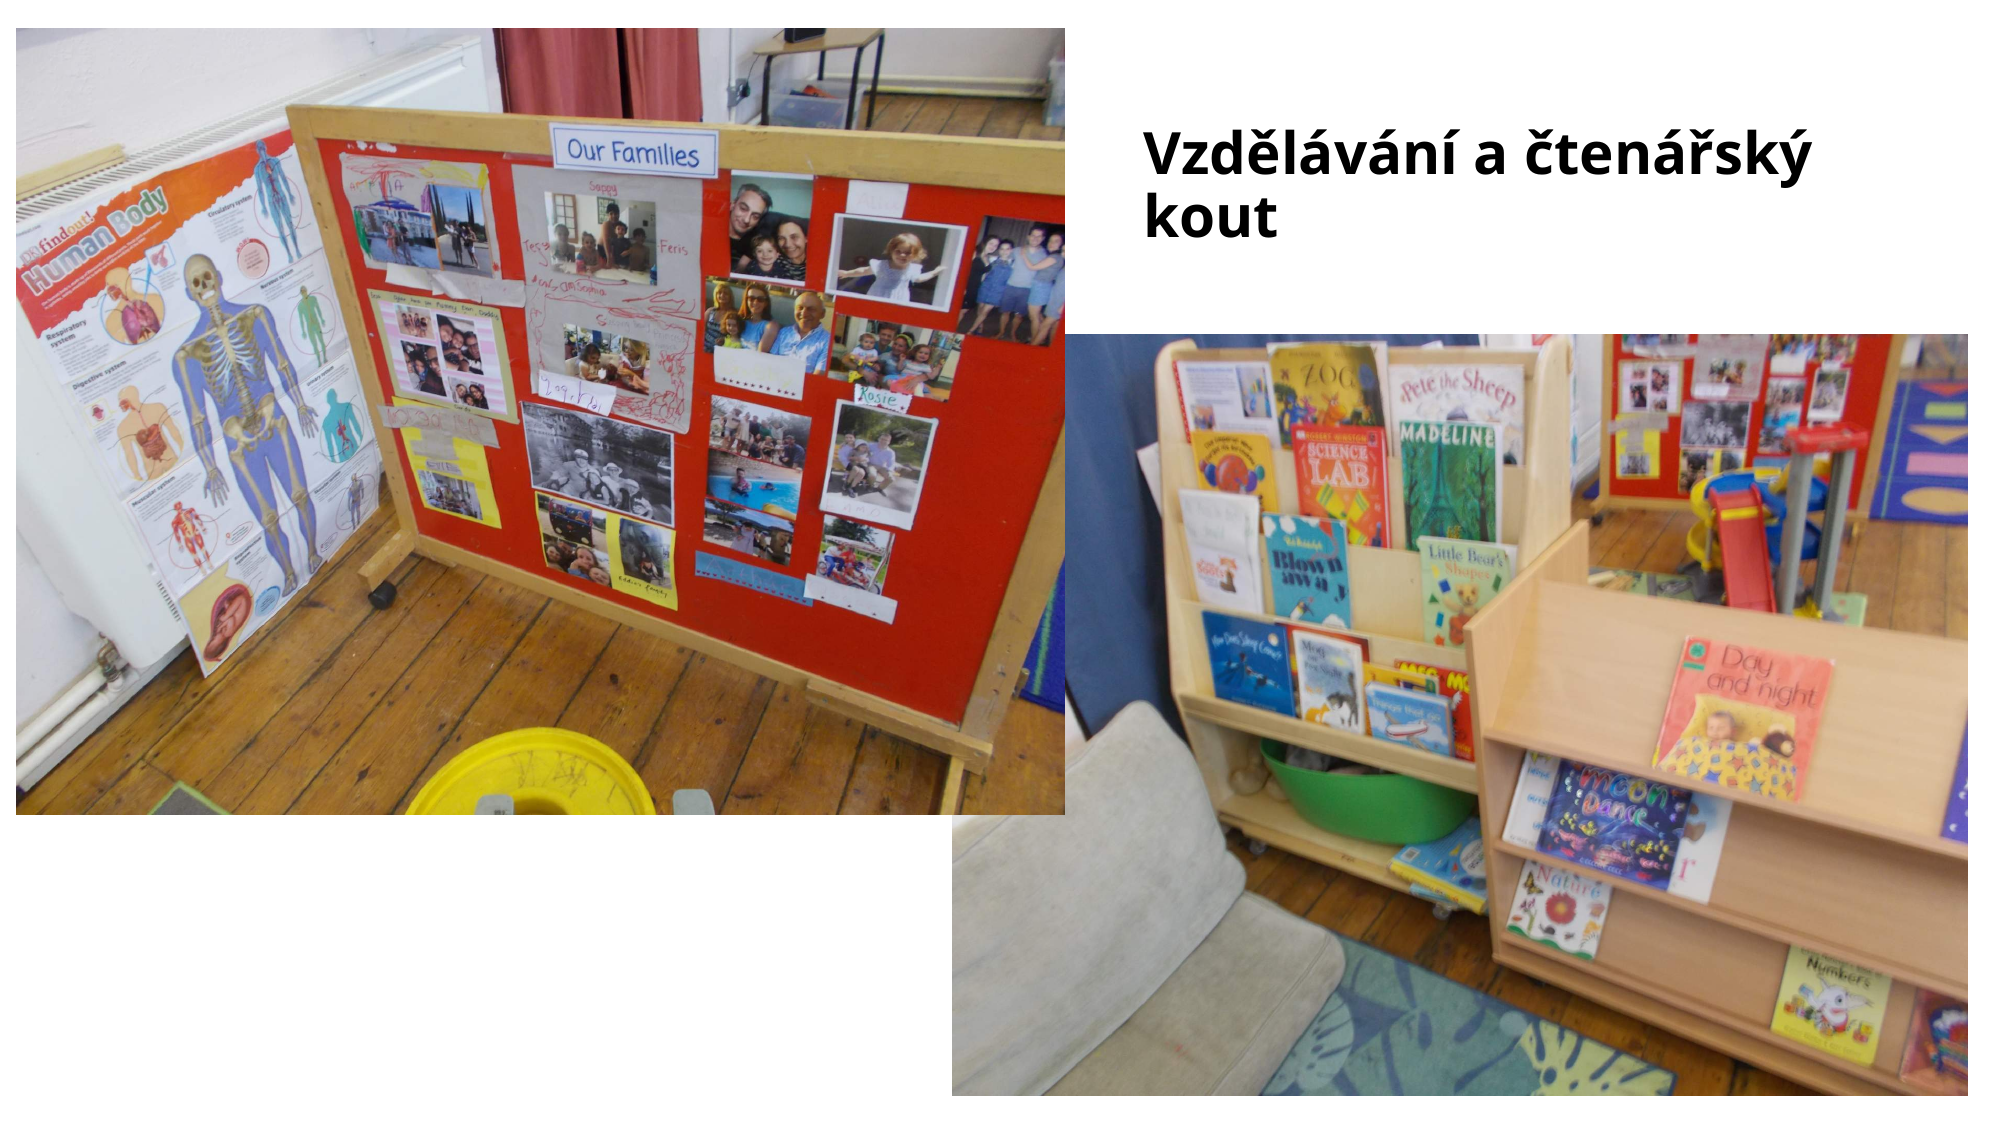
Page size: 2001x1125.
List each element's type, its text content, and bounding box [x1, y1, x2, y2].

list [952, 334, 1968, 1096]
title Vzdělávání a čtenářský kout [1128, 78, 1855, 297]
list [16, 28, 1065, 815]
